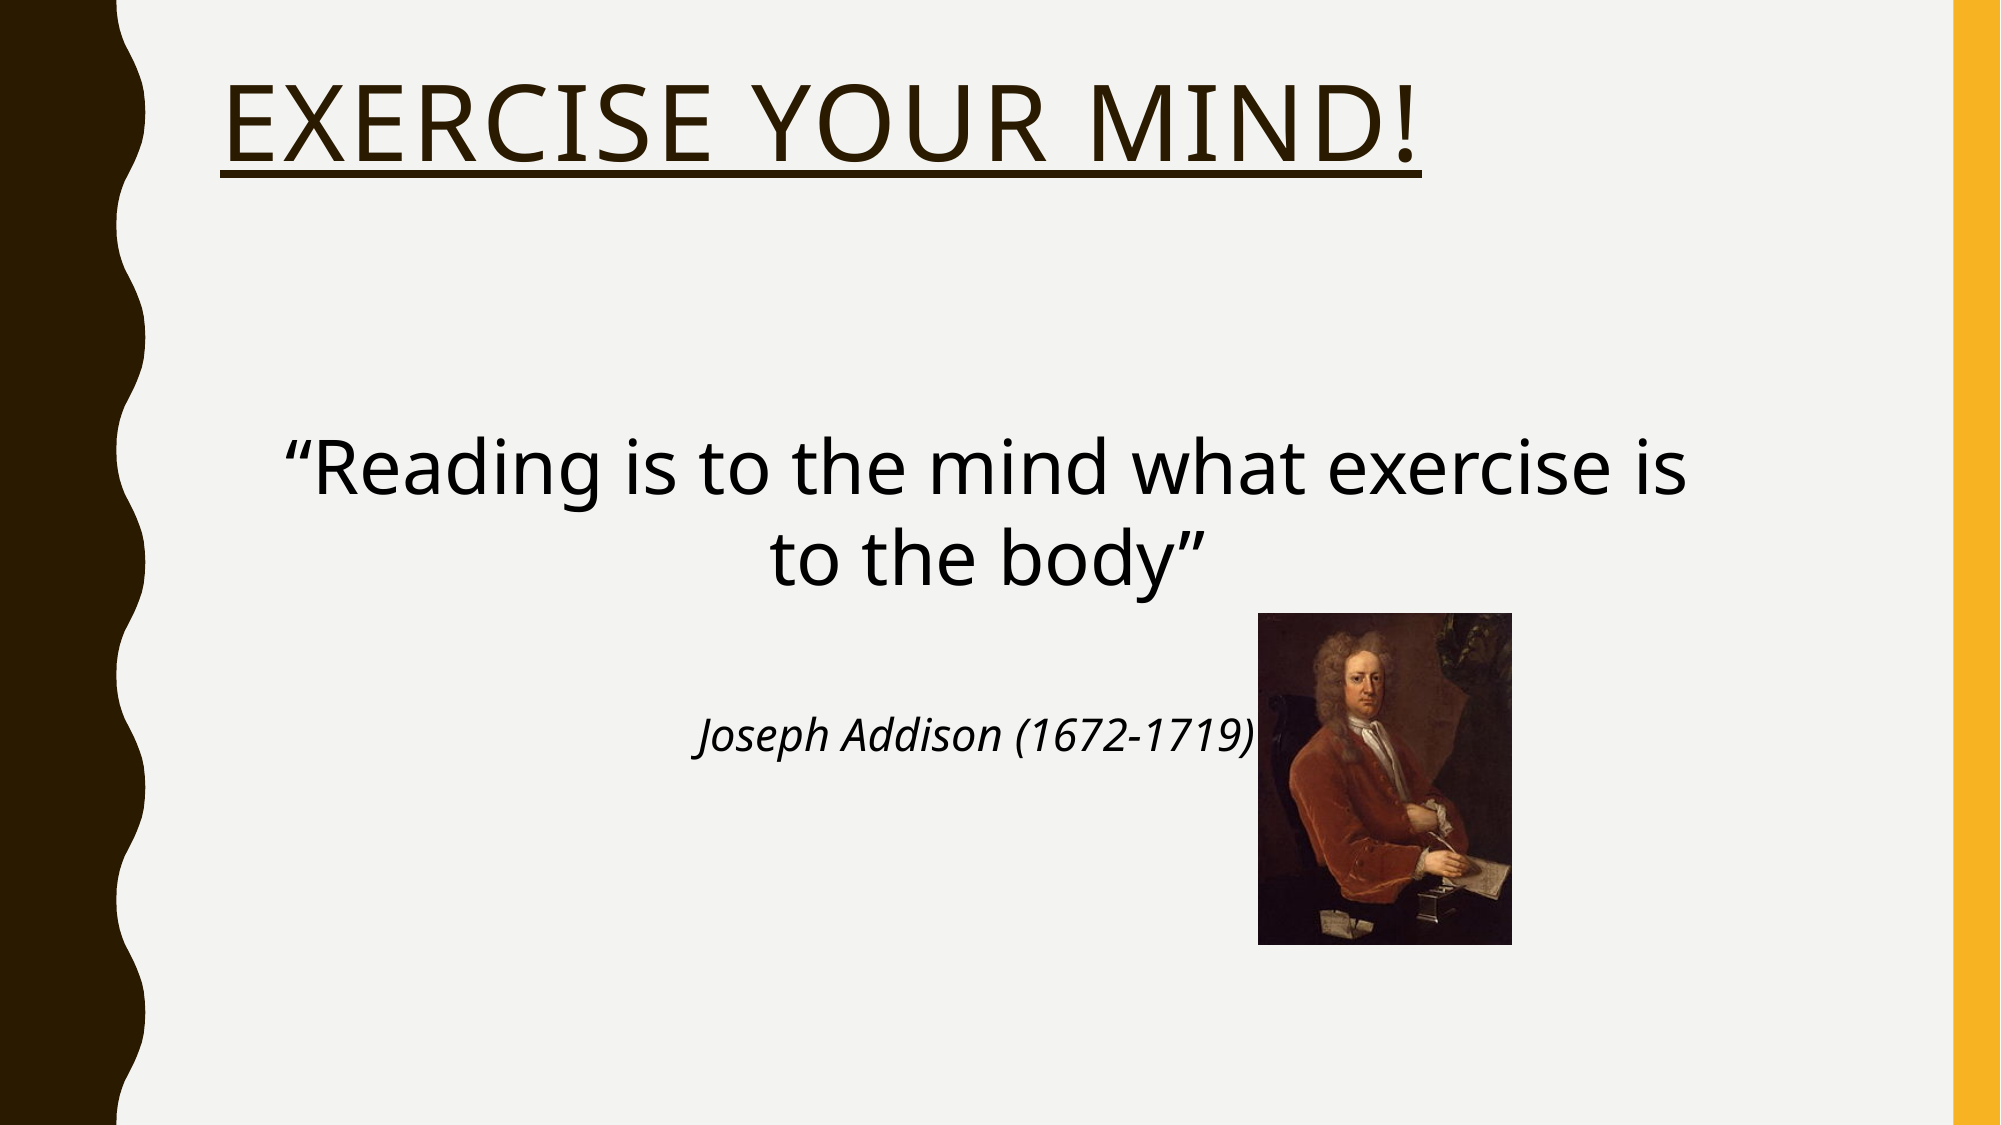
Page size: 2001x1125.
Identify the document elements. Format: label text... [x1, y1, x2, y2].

title Exercise your mind! [205, 62, 1875, 308]
text_box “Reading is to the mind what exercise is to the body” [240, 321, 1735, 609]
picture [1258, 613, 1512, 945]
text_box Joseph Addison (1672-1719) [683, 699, 1258, 769]
